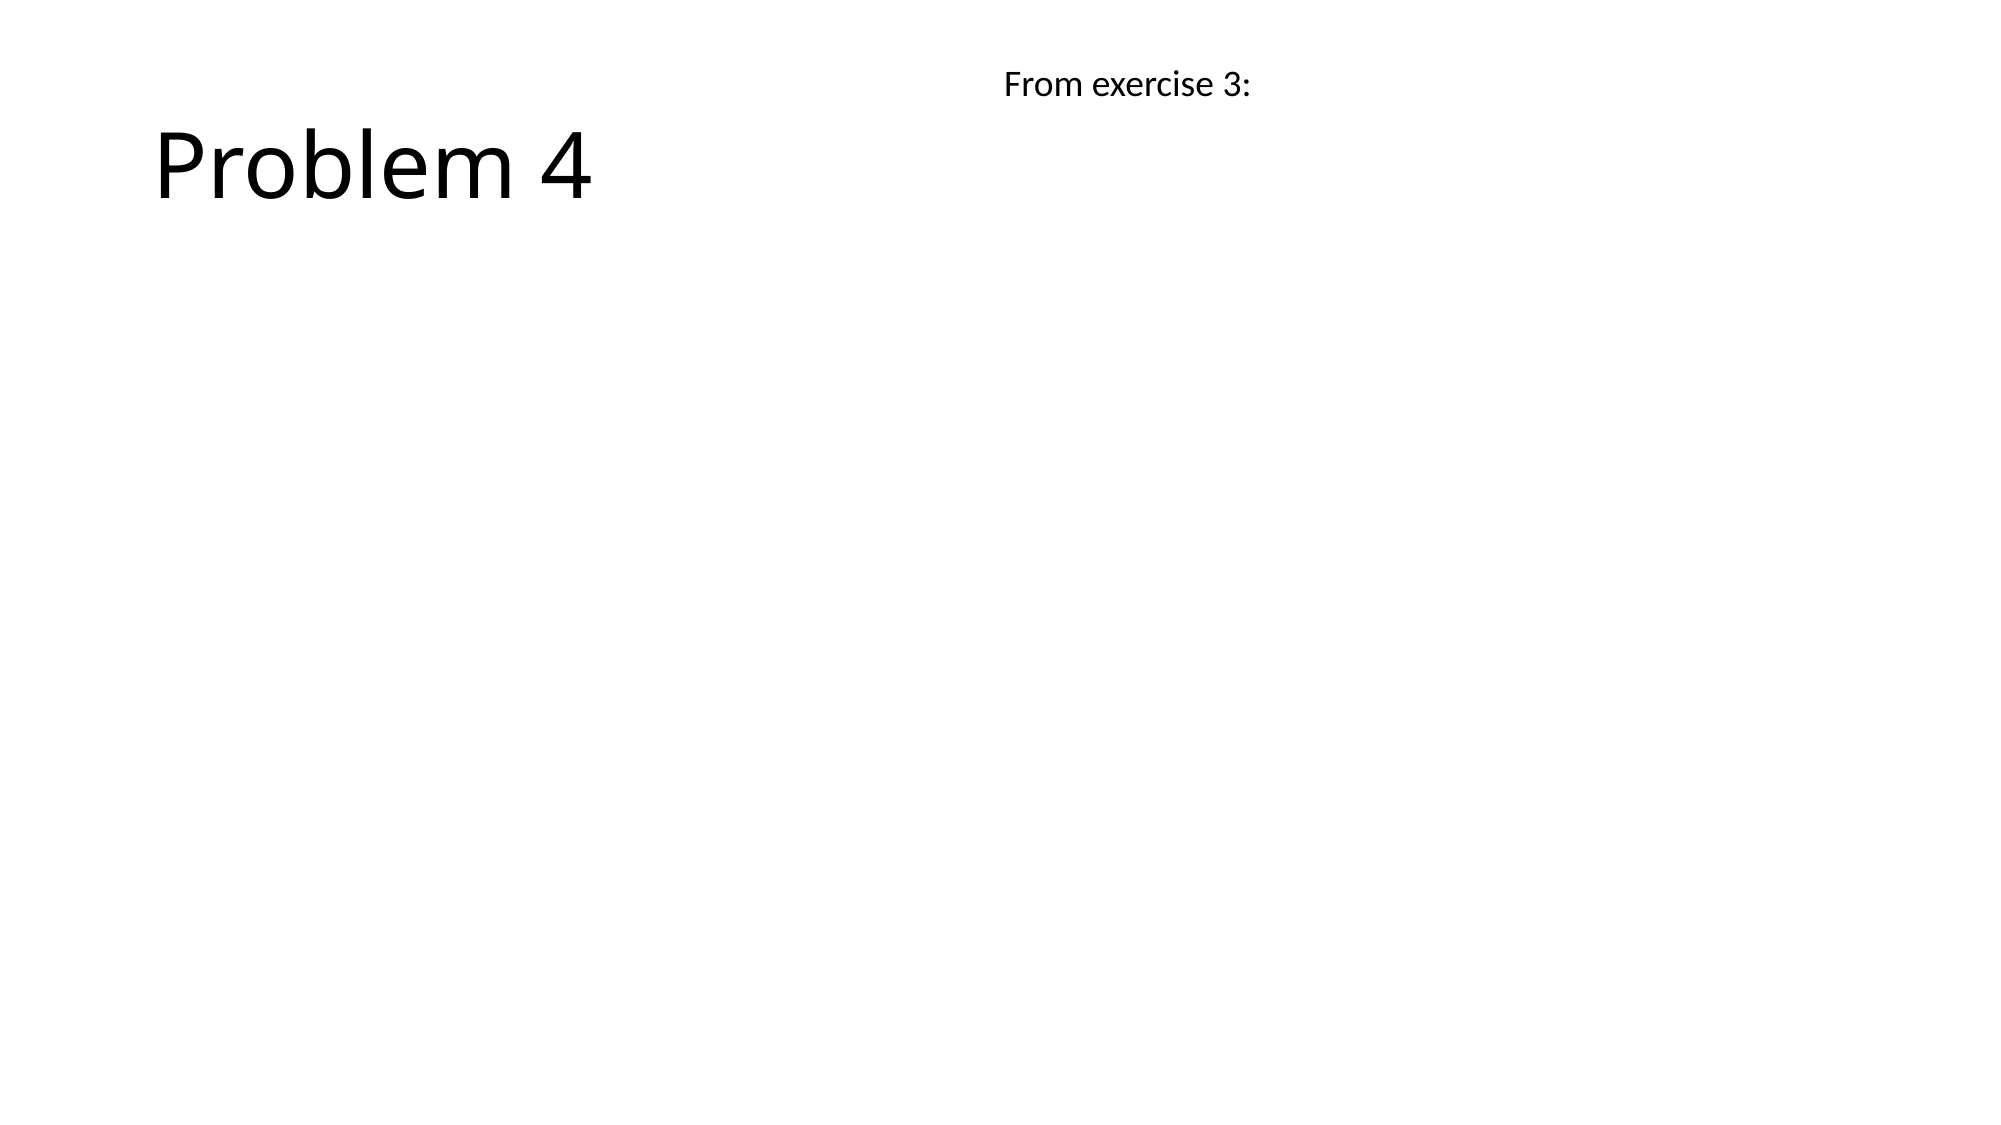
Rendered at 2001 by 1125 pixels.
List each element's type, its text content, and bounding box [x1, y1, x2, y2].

title Problem 4 [137, 59, 1863, 278]
